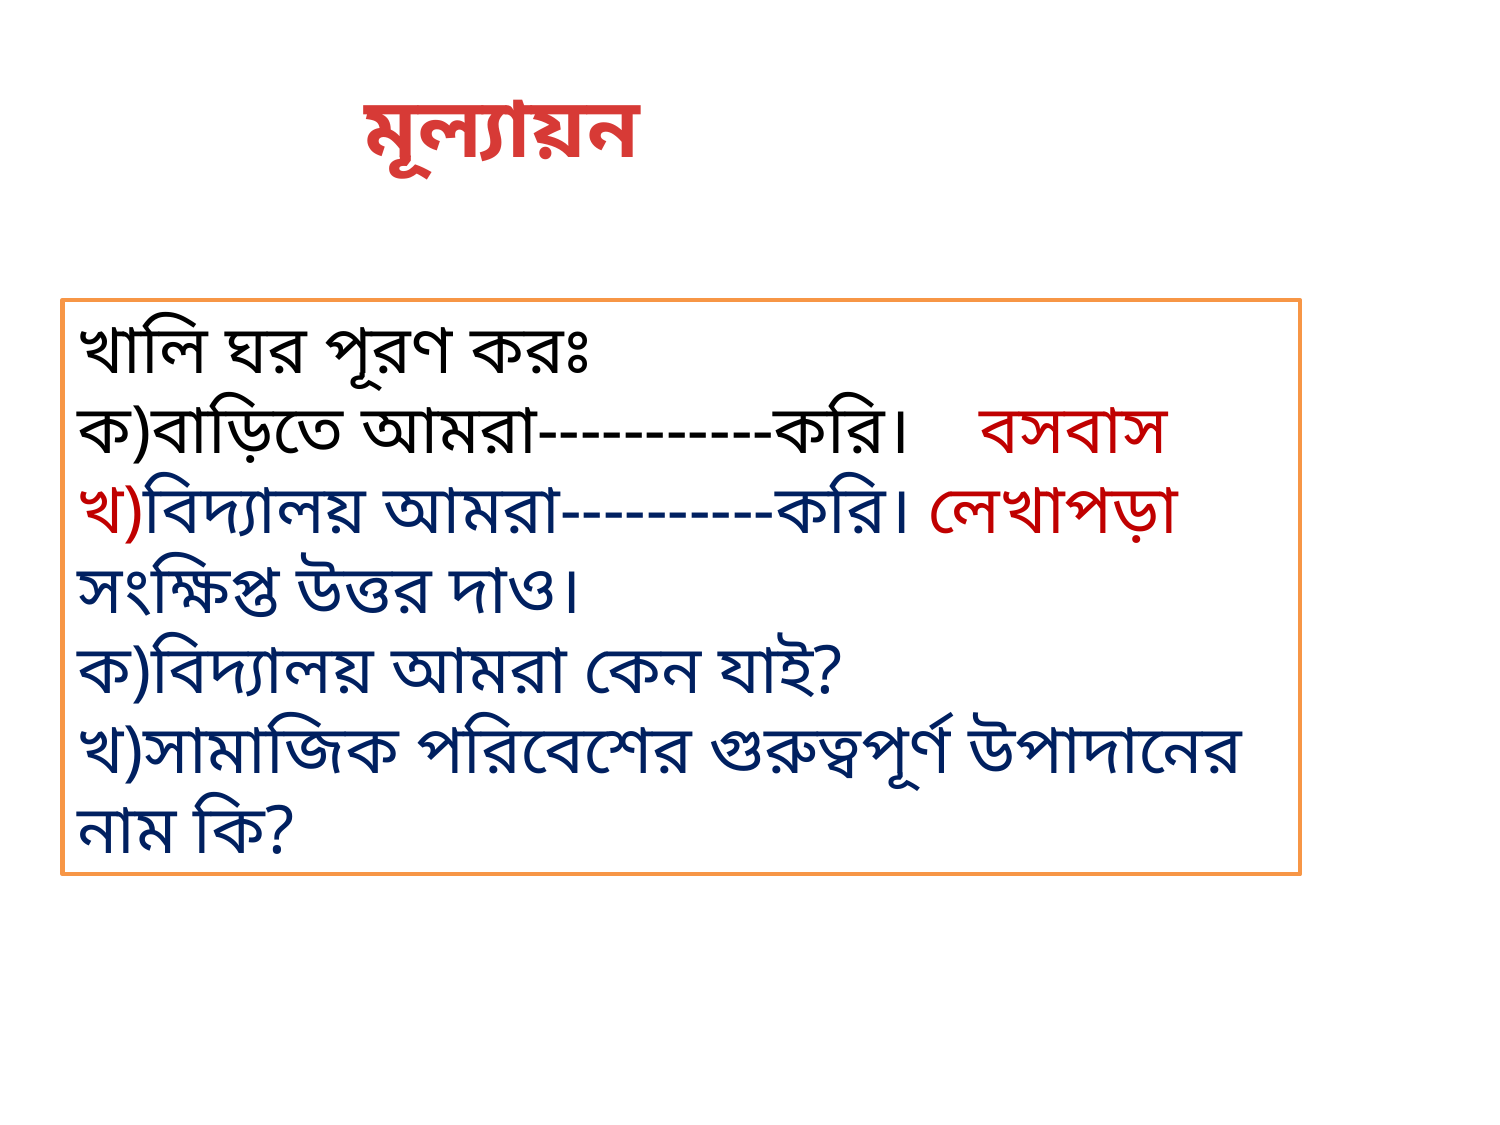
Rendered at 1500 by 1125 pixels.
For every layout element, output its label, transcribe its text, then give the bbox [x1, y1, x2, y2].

text_box খালি ঘর পূরণ করঃ ক)বাড়িতে আমরা-----------করি। বসবাস খ)বিদ্যালয় আমরা----------করি। লেখাপড়া সংক্ষিপ্ত উত্তর দাও। ক)বিদ্যালয় আমরা কেন যাই? খ)সামাজিক পরিবেশের গুরুত্বপূর্ণ উপাদানের নাম কি? [60, 298, 1302, 876]
text_box মূল্যায়ন [350, 67, 688, 182]
